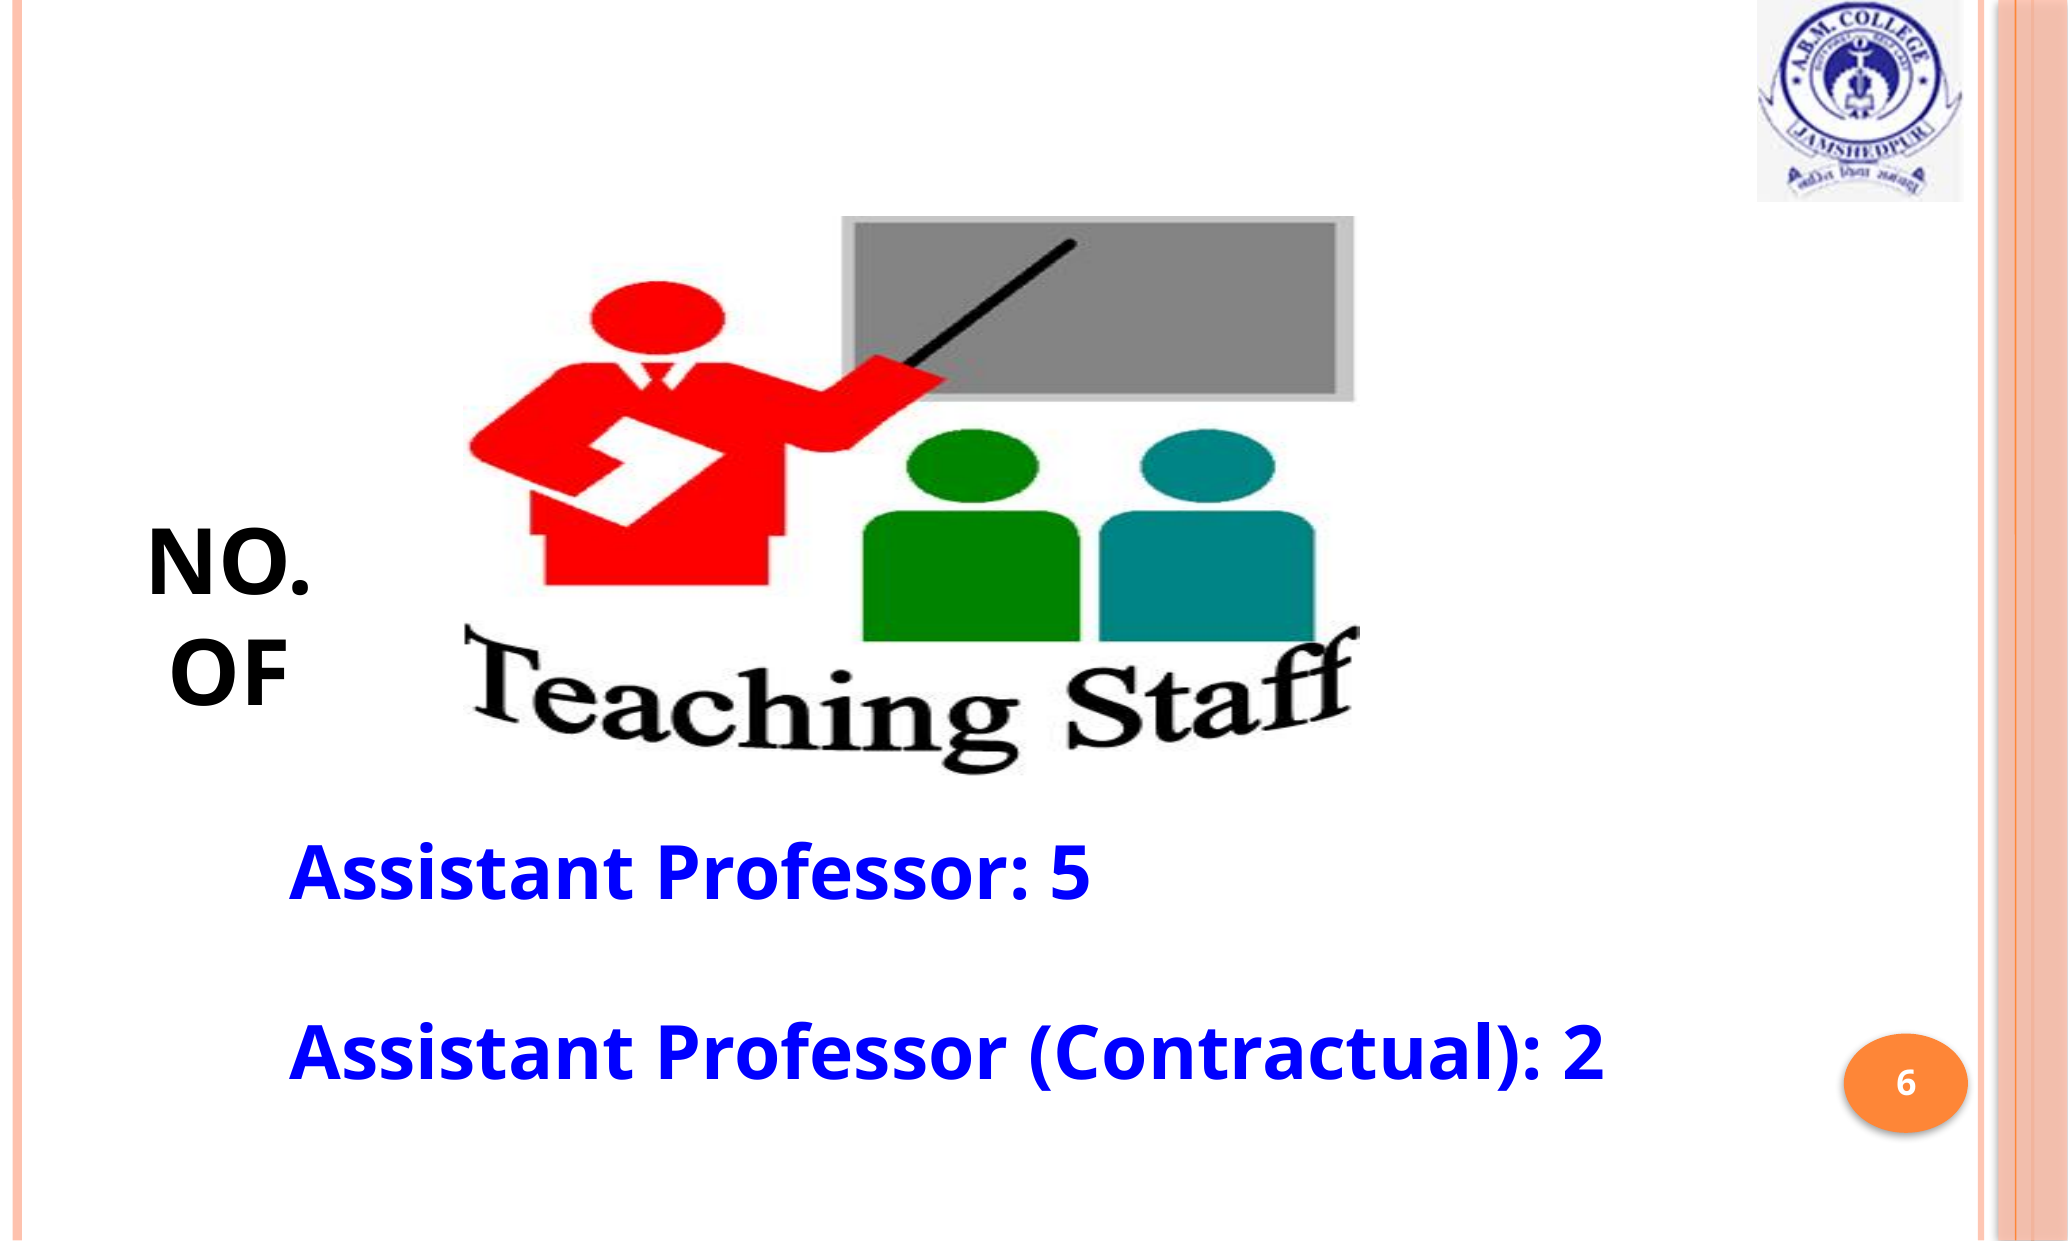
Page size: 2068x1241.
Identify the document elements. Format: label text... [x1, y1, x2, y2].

title No. of [58, 582, 401, 733]
picture [1756, 0, 1965, 203]
slide_number 6 [1837, 1037, 1976, 1132]
text_box Assistant Professor: 5 Assistant Professor (Contractual): 2 [271, 815, 1734, 1104]
picture [463, 215, 1360, 777]
